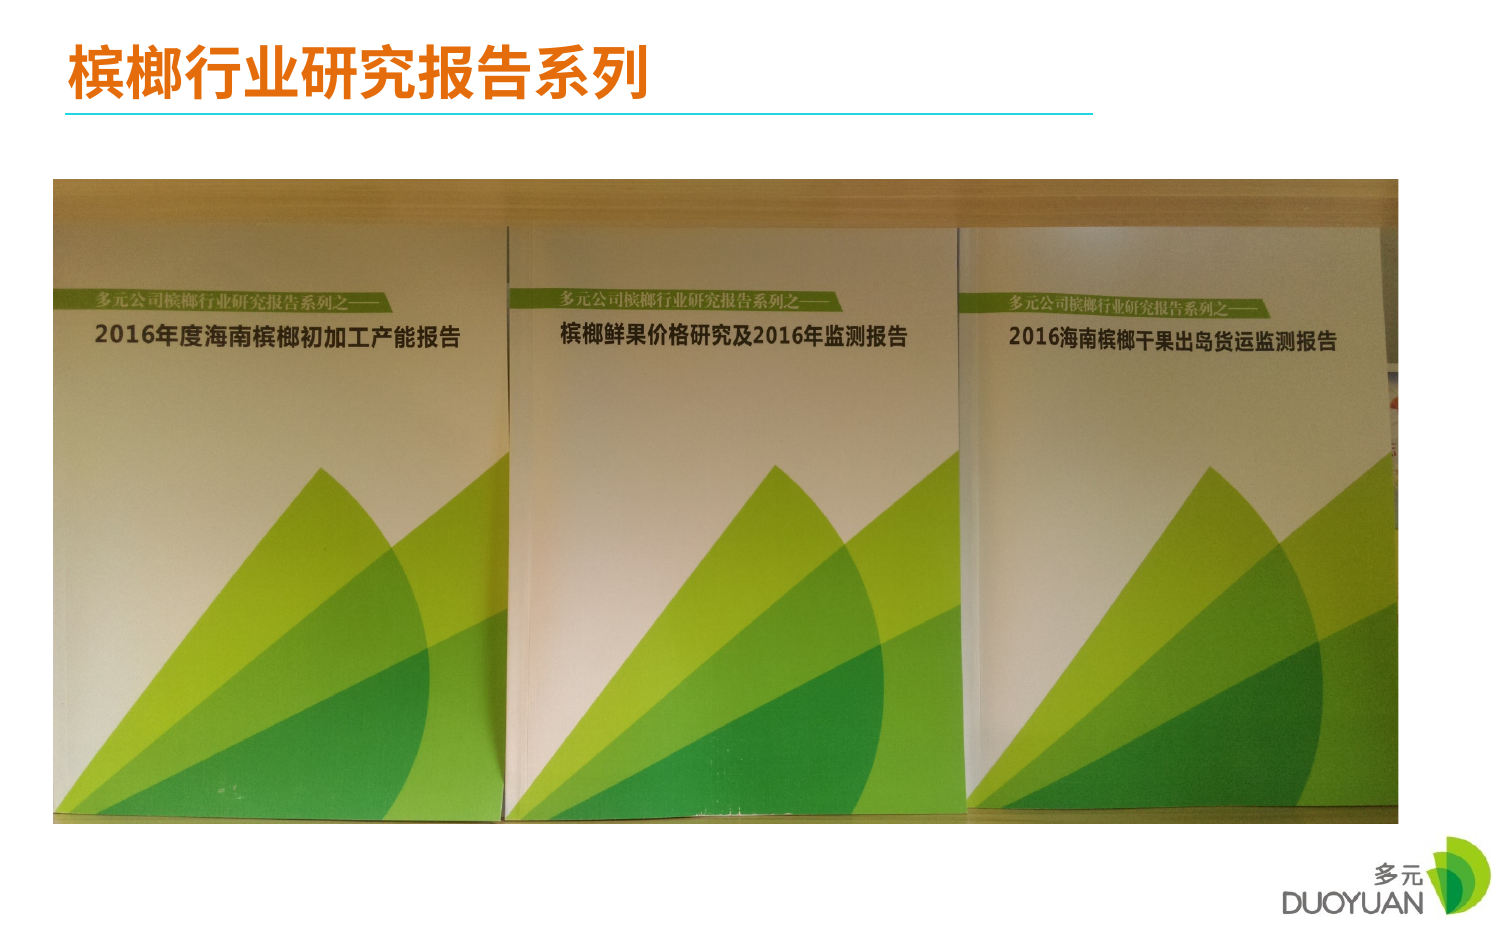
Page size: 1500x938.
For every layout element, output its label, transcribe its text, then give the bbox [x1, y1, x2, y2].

text_box 槟榔行业研究报告系列 [53, 28, 1093, 114]
picture [1281, 834, 1492, 918]
picture [52, 178, 1399, 824]
